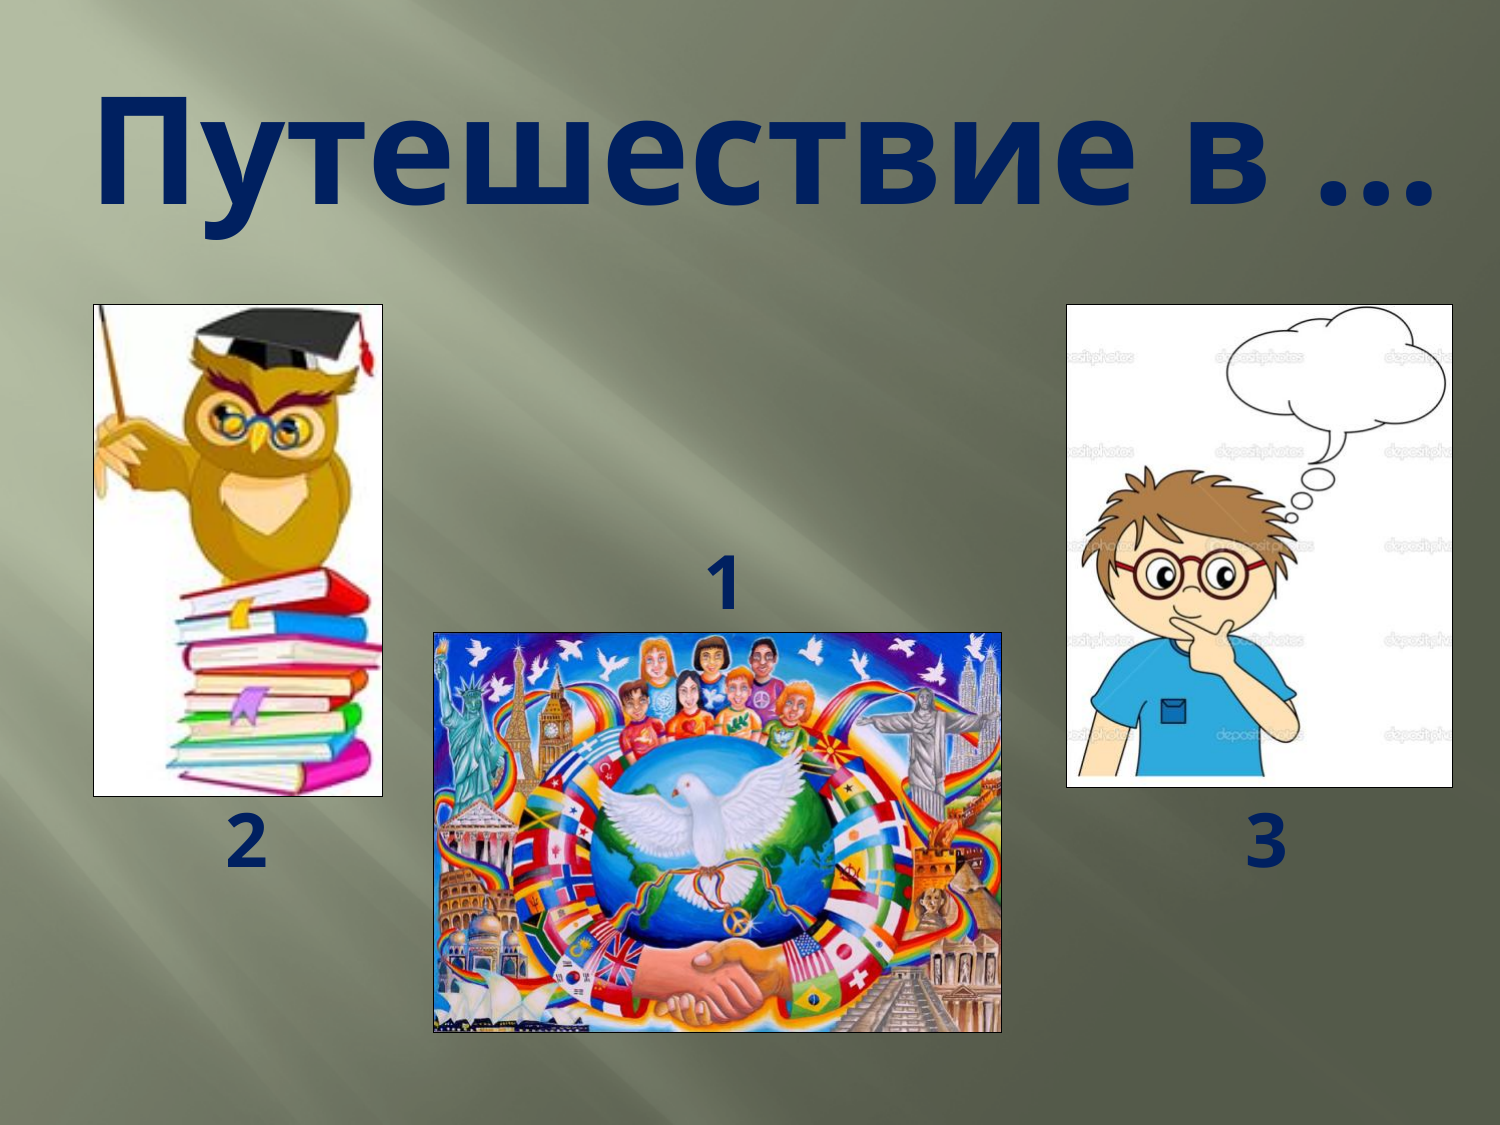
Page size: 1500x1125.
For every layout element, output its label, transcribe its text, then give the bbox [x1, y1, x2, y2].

picture [1066, 304, 1454, 789]
text_box 2 [210, 840, 270, 890]
picture [93, 304, 383, 797]
text_box 1 [689, 527, 762, 632]
picture [433, 632, 1003, 1033]
text_box Путешествие в … [74, 46, 1457, 242]
text_box 3 [1230, 830, 1280, 890]
